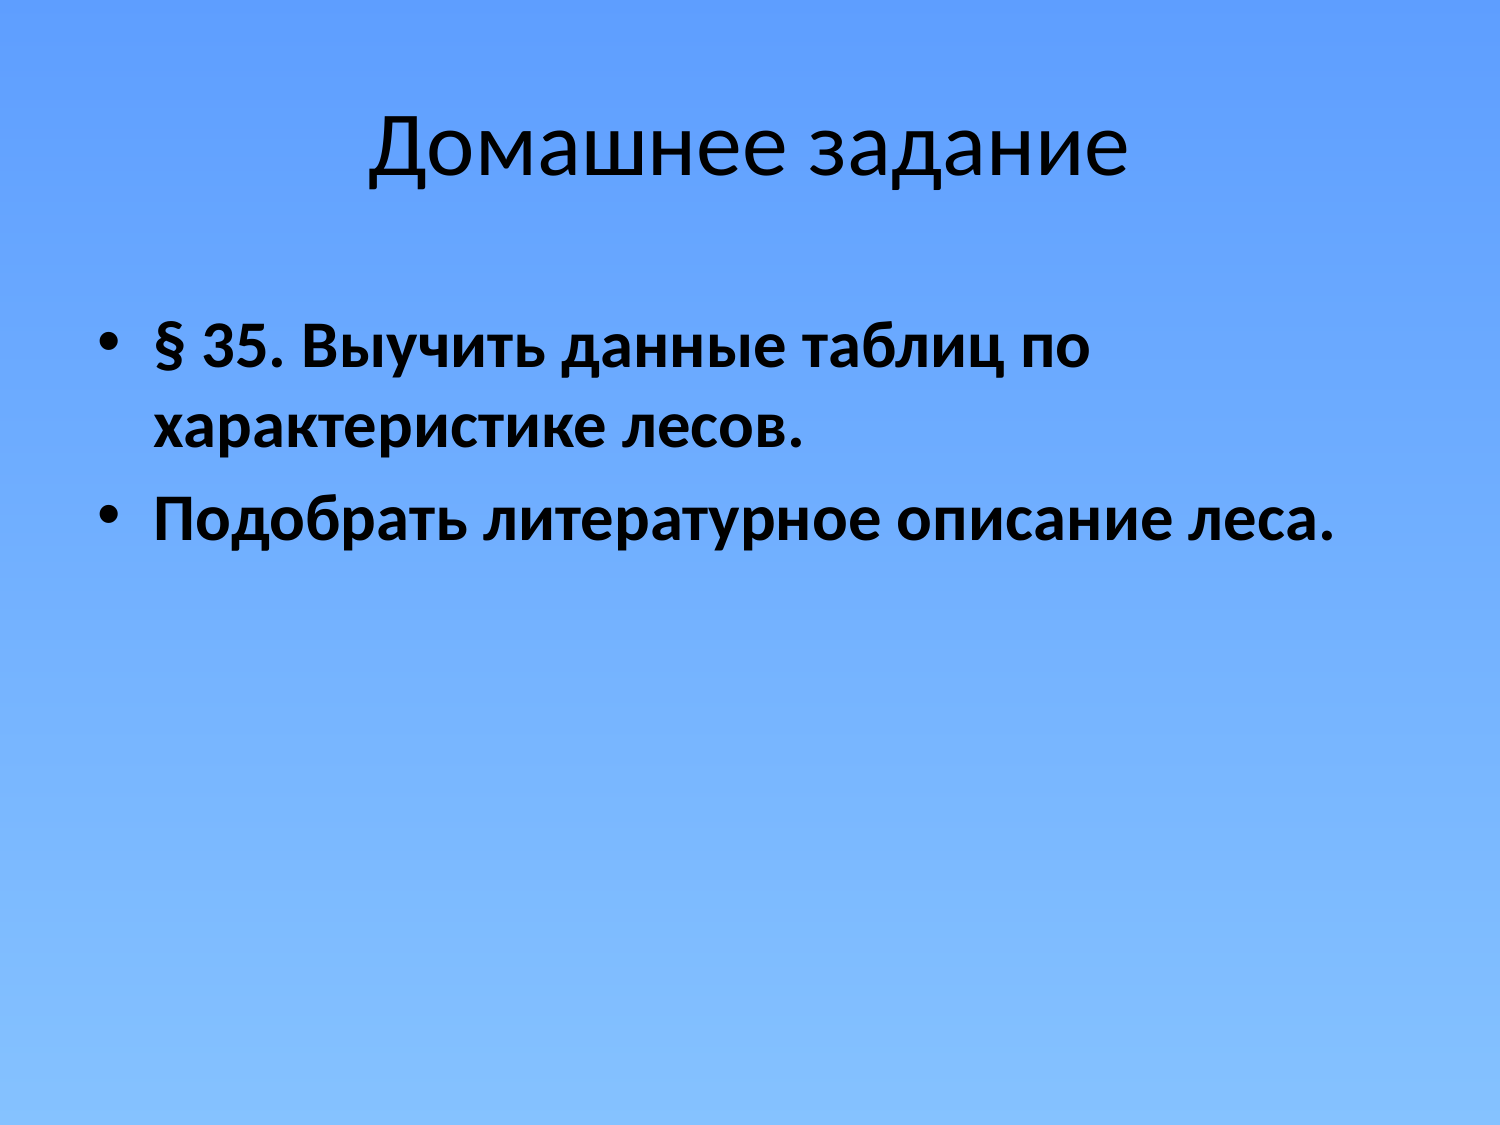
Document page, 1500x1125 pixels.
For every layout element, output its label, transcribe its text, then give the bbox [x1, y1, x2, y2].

list § 35. Выучить данные таблиц по характеристике лесов. Подобрать литературное описание леса. [82, 292, 1432, 1036]
title Домашнее задание [75, 45, 1425, 233]
